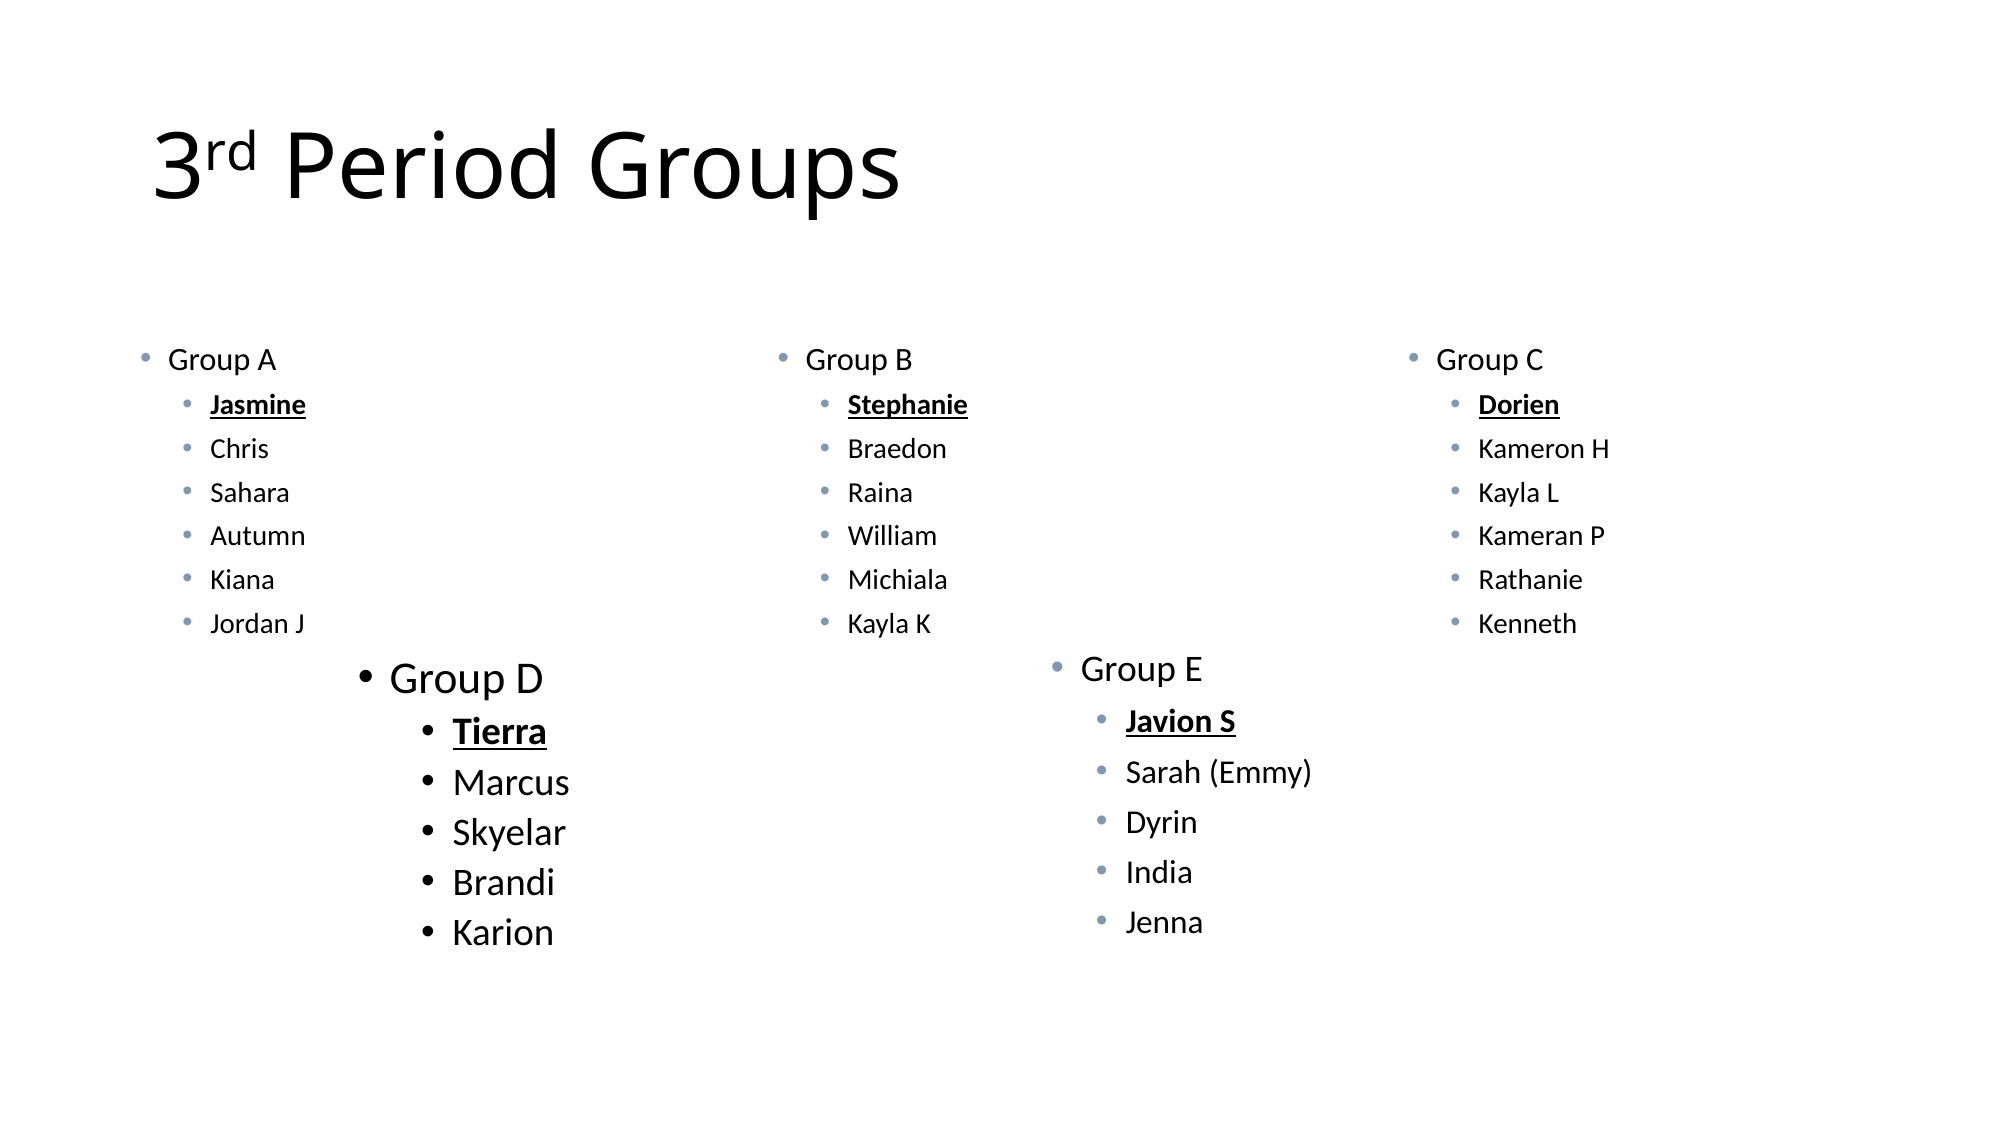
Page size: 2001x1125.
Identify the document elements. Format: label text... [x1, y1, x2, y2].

text_box Group E Javion S Sarah (Emmy) Dyrin India Jenna [1035, 636, 1511, 953]
text_box Group A Jasmine Chris Sahara Autumn Kiana Jordan J [125, 330, 600, 647]
text_box Group C Dorien Kameron H Kayla L Kameran P Rathanie Kenneth [1393, 330, 1869, 647]
list Group D Tierra Marcus Skyelar Brandi Karion [342, 646, 818, 963]
title 3rd Period Groups [137, 59, 1863, 278]
text_box Group B Stephanie Braedon Raina William Michiala Kayla K [762, 330, 1238, 647]
